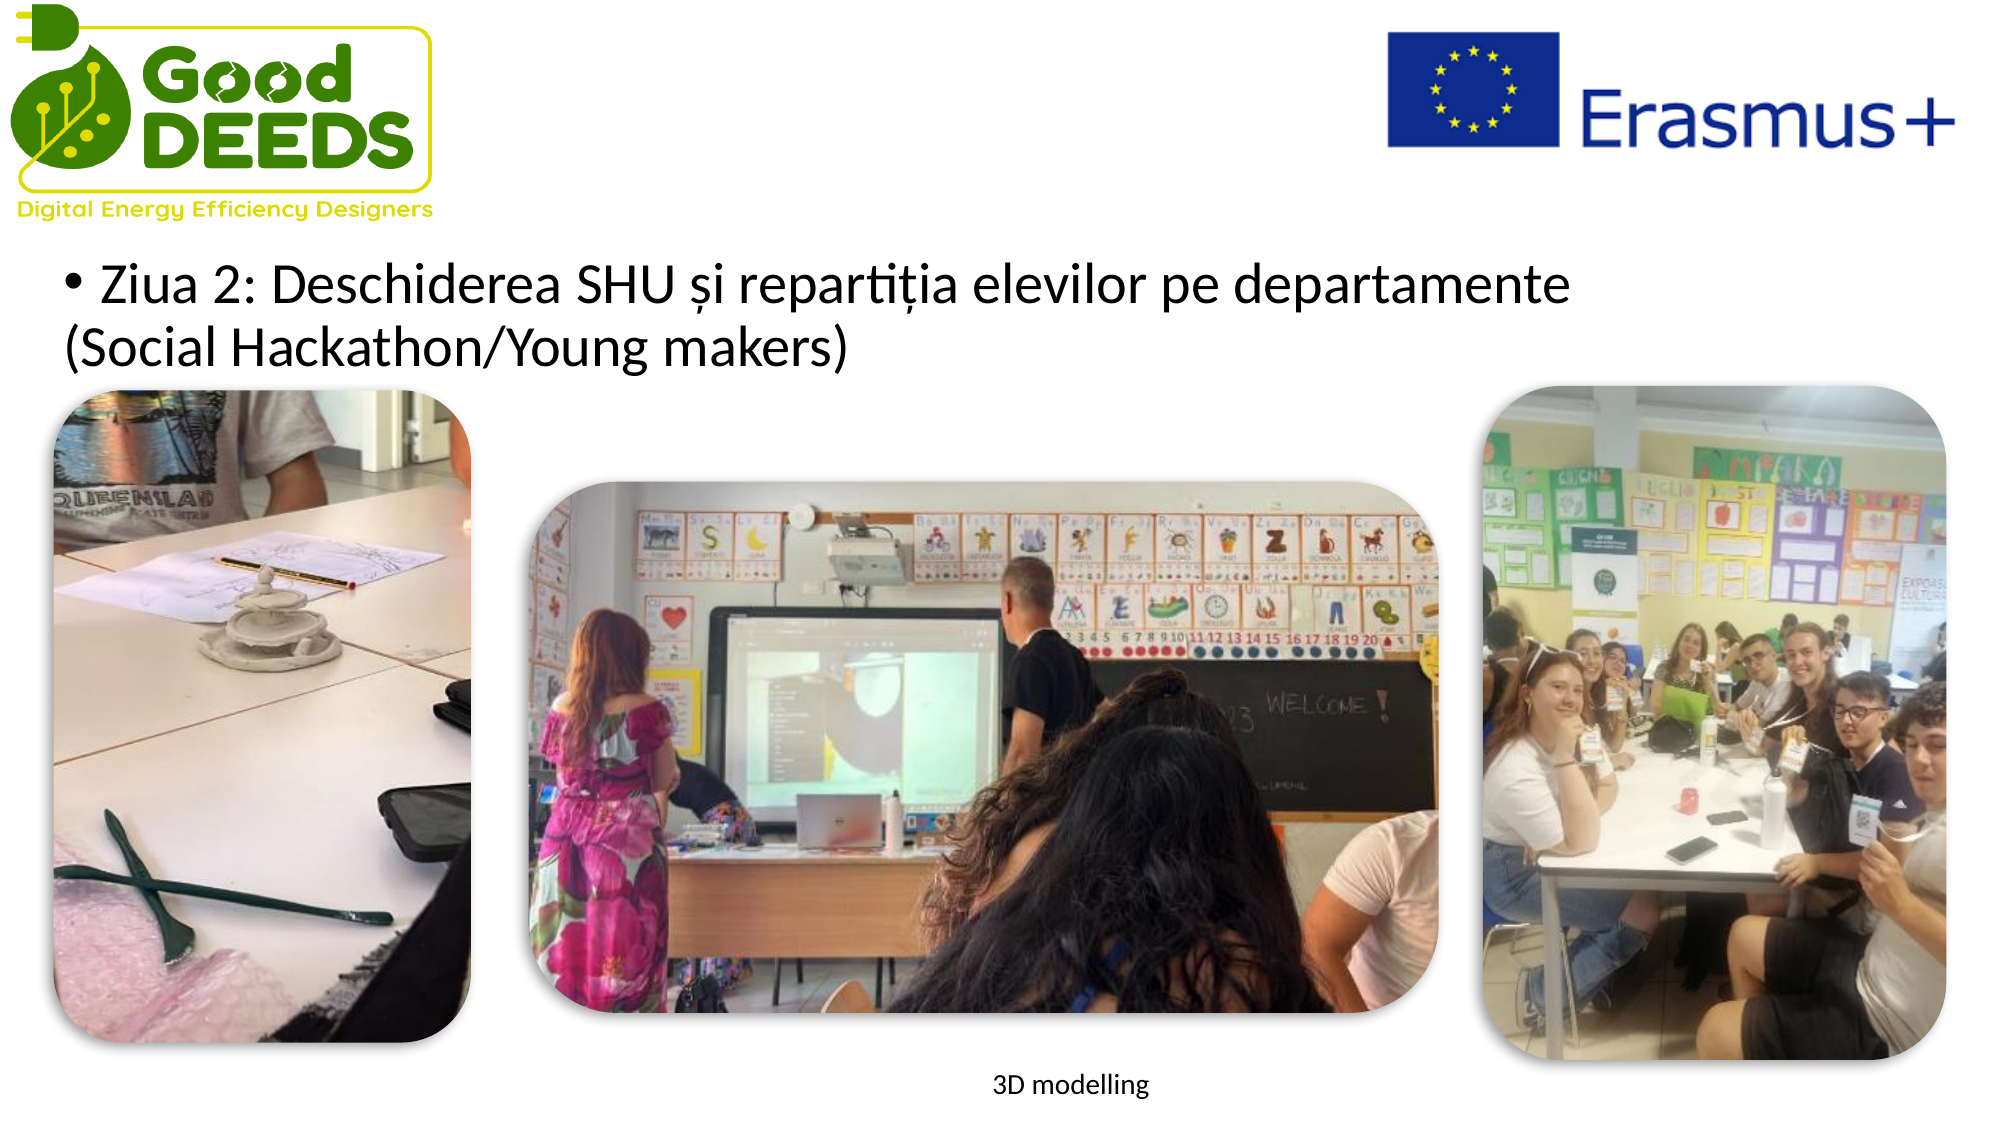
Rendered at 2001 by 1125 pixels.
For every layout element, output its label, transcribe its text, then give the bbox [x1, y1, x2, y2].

list Ziua 2: Deschiderea SHU și repartiția elevilor pe departamente (Social Hackathon/Young makers) [48, 245, 1947, 920]
text_box 3D modelling [977, 1049, 2000, 1115]
picture [53, 390, 472, 1043]
picture [3, 0, 438, 226]
picture [1355, 0, 1988, 181]
picture [528, 481, 1439, 1014]
picture [1482, 385, 1947, 1061]
